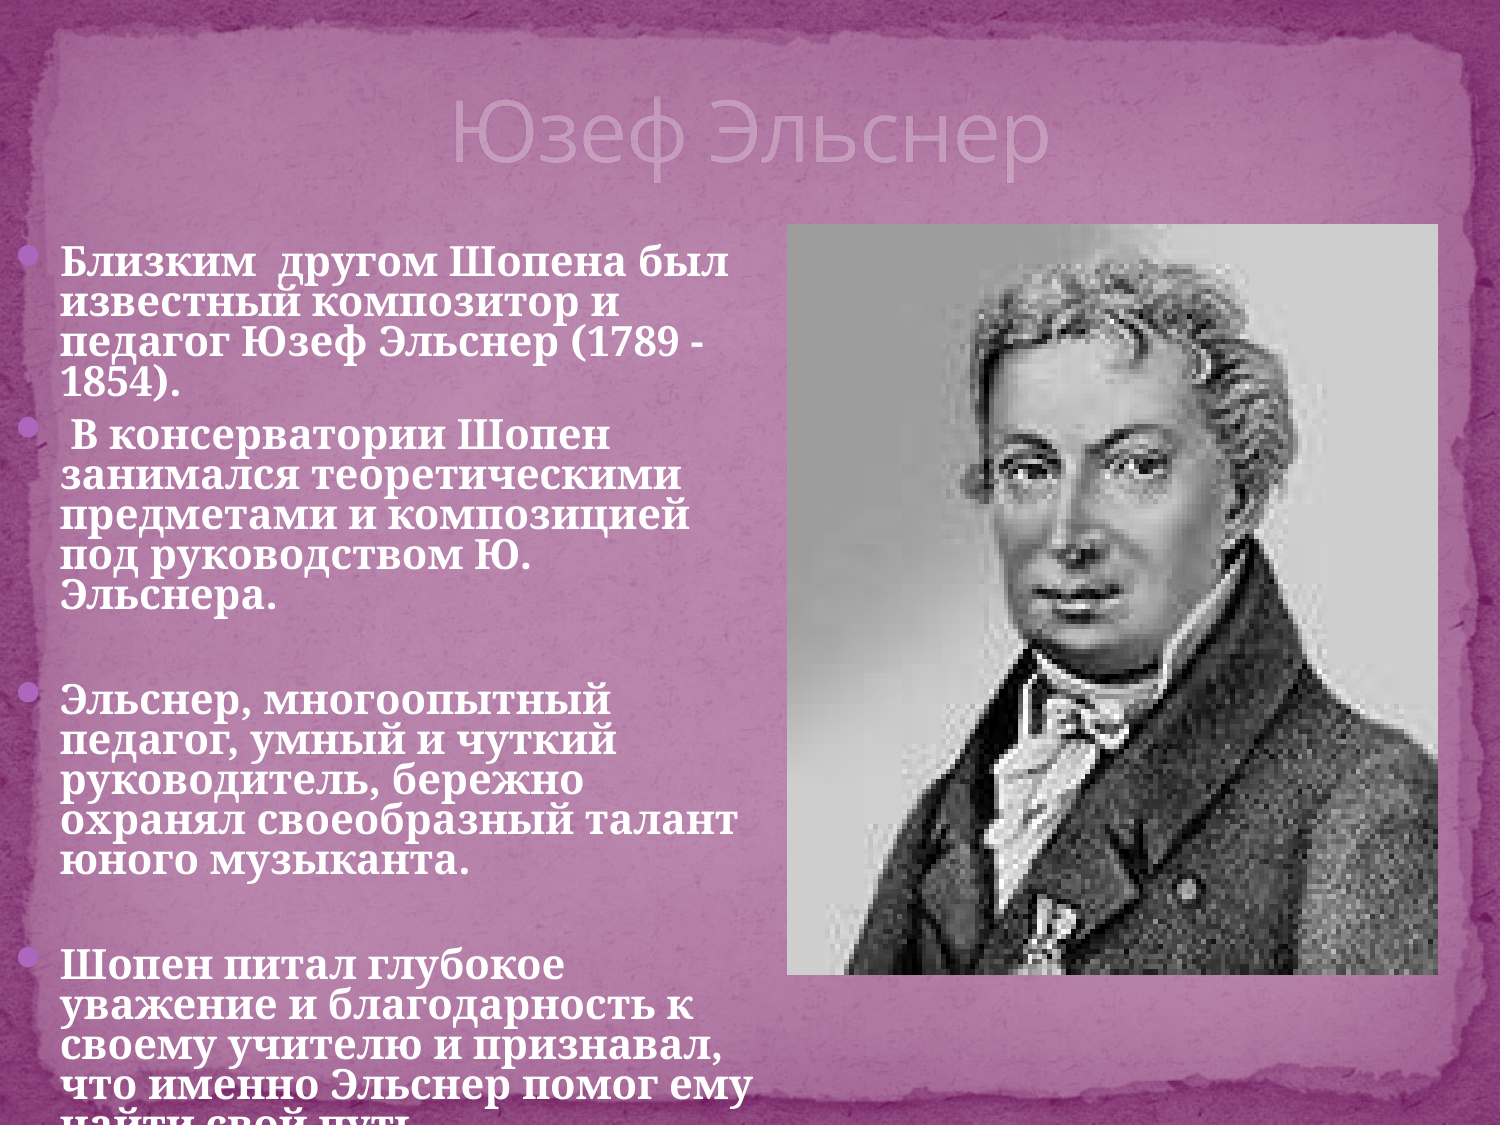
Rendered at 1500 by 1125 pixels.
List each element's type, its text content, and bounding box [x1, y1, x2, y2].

picture [787, 224, 1438, 975]
list Близким другом Шопена был известный композитор и педагог Юзеф Эльснер (1789 - 1854). В консерватории Шопен занимался теоретическими предметами и композицией под руководством Ю. Эльснера. Эльснер, многоопытный педагог, умный и чуткий руководитель, бережно охранял своеобразный талант юного музыканта. Шопен питал глубокое уважение и благодарность к своему учителю и признавал, что именно Эльснер помог ему найти свой путь. [0, 237, 776, 1125]
title Юзеф Эльснер [74, 45, 1425, 188]
